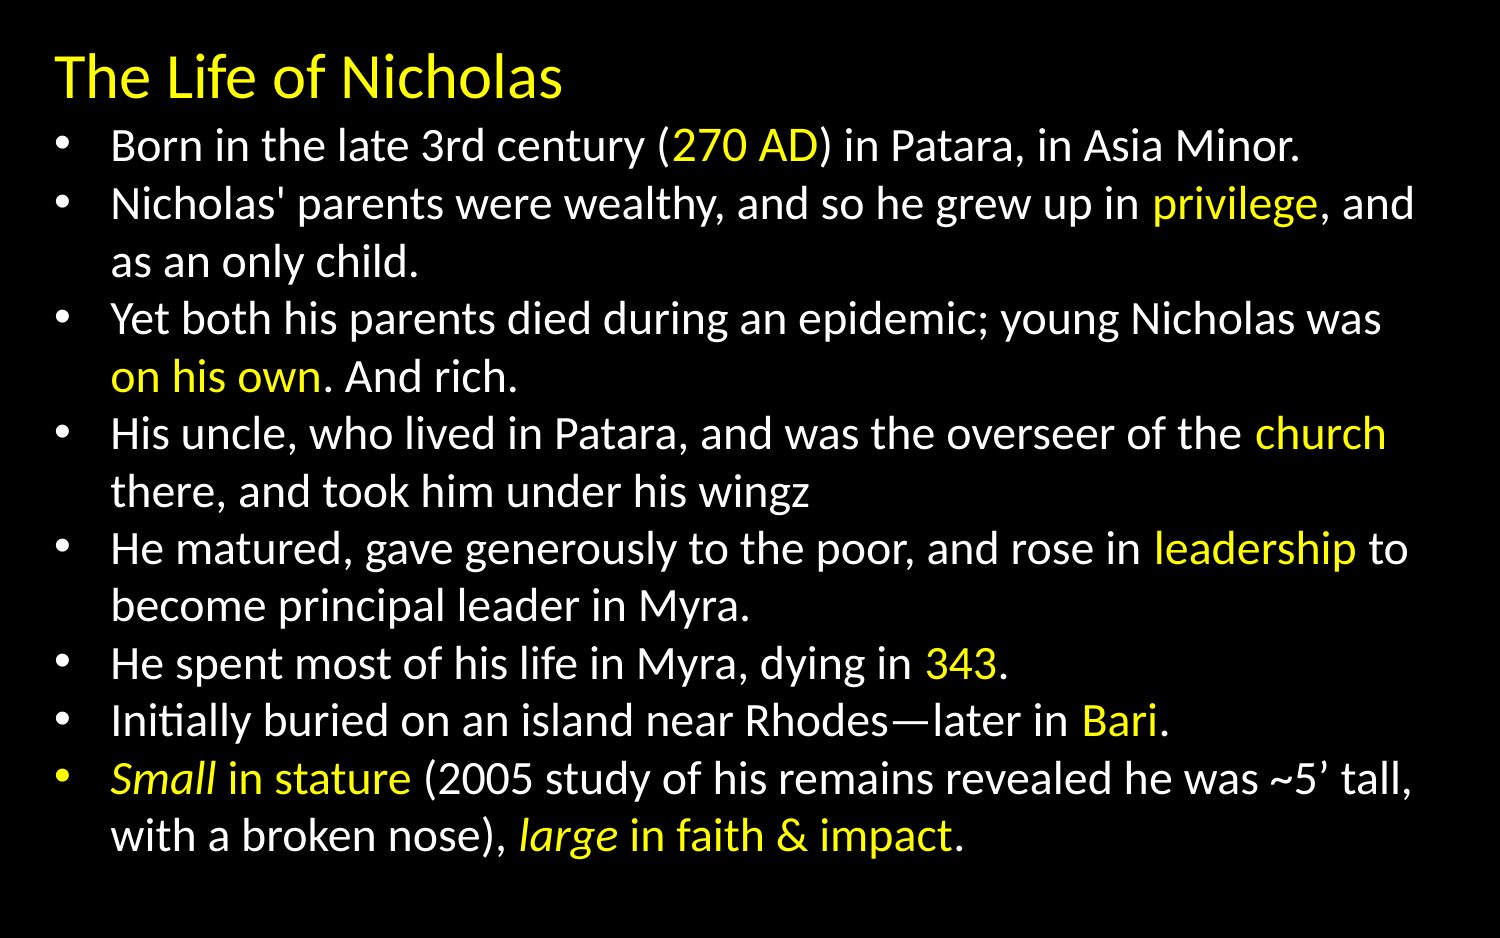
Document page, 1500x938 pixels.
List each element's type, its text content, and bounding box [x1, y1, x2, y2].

text_box The Life of Nicholas Born in the late 3rd century (270 ad) in Patara, in Asia Minor. Nicholas' parents were wealthy, and so he grew up in privilege, and as an only child. Yet both his parents died during an epidemic; young Nicholas was on his own. And rich. His uncle, who lived in Patara, and was the overseer of the church there, and took him under his wingz He matured, gave generously to the poor, and rose in leadership to become principal leader in Myra. He spent most of his life in Myra, dying in 343. Initially buried on an island near Rhodes—later in Bari. Small in stature (2005 study of his remains revealed he was ~5’ tall, with a broken nose), large in faith & impact. [39, 26, 1459, 869]
